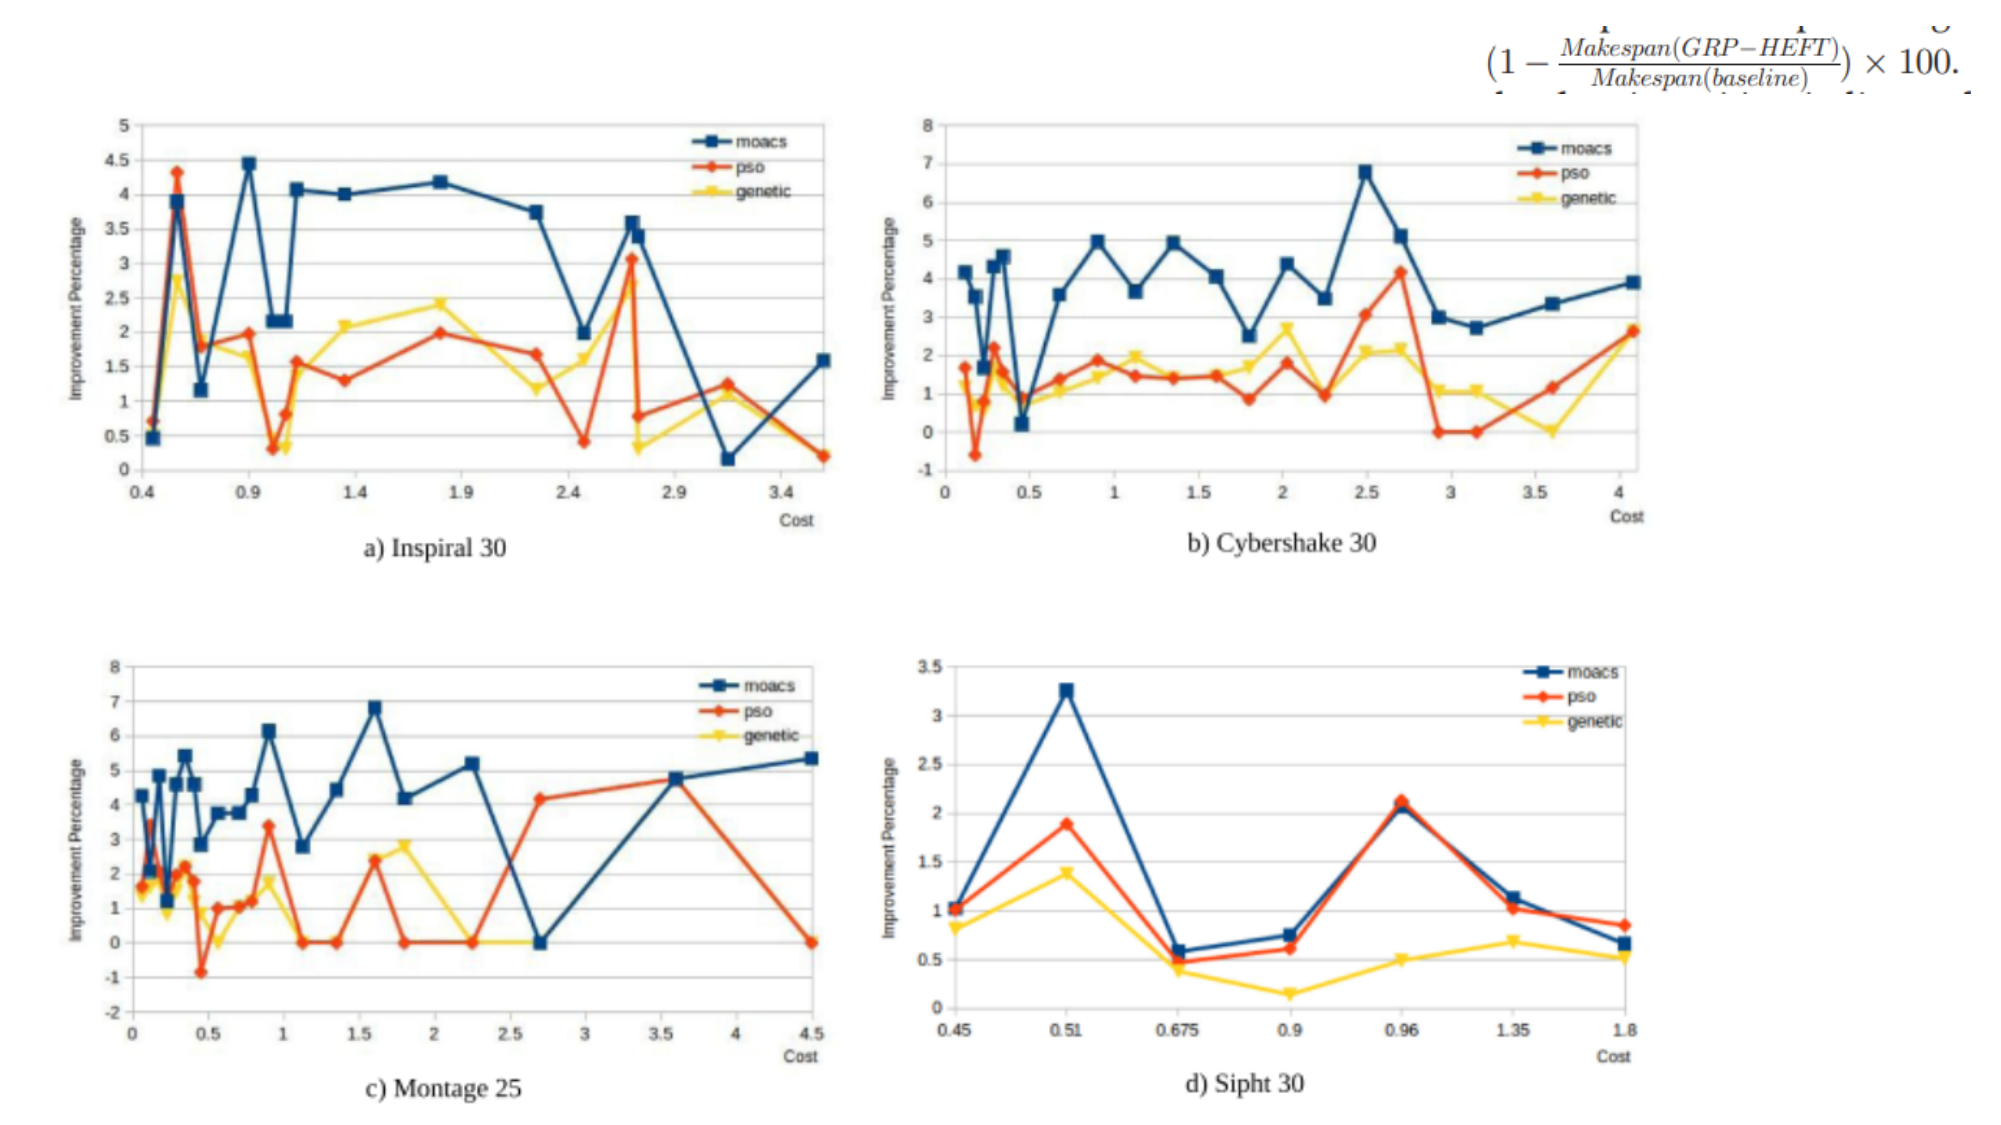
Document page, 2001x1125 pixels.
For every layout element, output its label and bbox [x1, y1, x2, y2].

picture [1465, 26, 1971, 94]
picture [32, 0, 1677, 1125]
